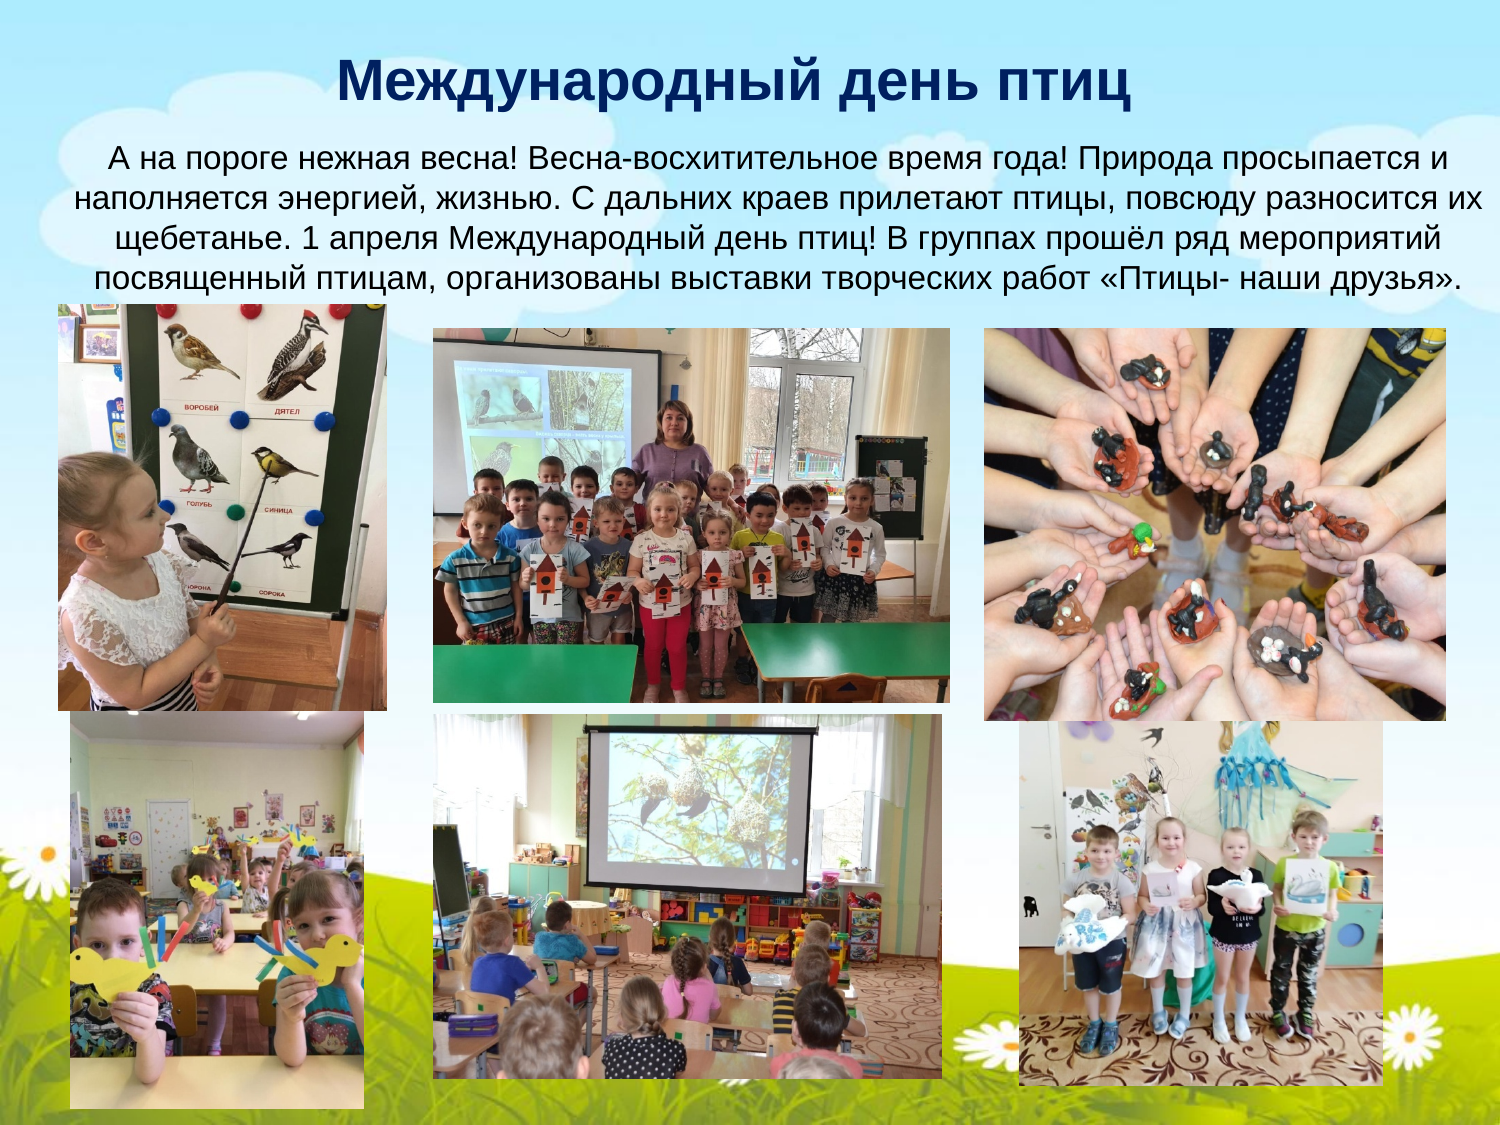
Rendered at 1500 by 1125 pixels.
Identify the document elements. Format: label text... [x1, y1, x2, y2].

picture [0, 0, 1500, 1125]
text_box Международный день птиц [321, 35, 1147, 120]
text_box А на пороге нежная весна! Весна-восхитительное время года! Природа просыпается и наполняется энергией, жизнью. С дальних краев прилетают птицы, повсюду разносится их щебетанье. 1 апреля Международный день птиц! В группах прошёл ряд мероприятий посвященный птицам, организованы выставки творческих работ «Птицы- наши друзья». [58, 128, 1500, 304]
